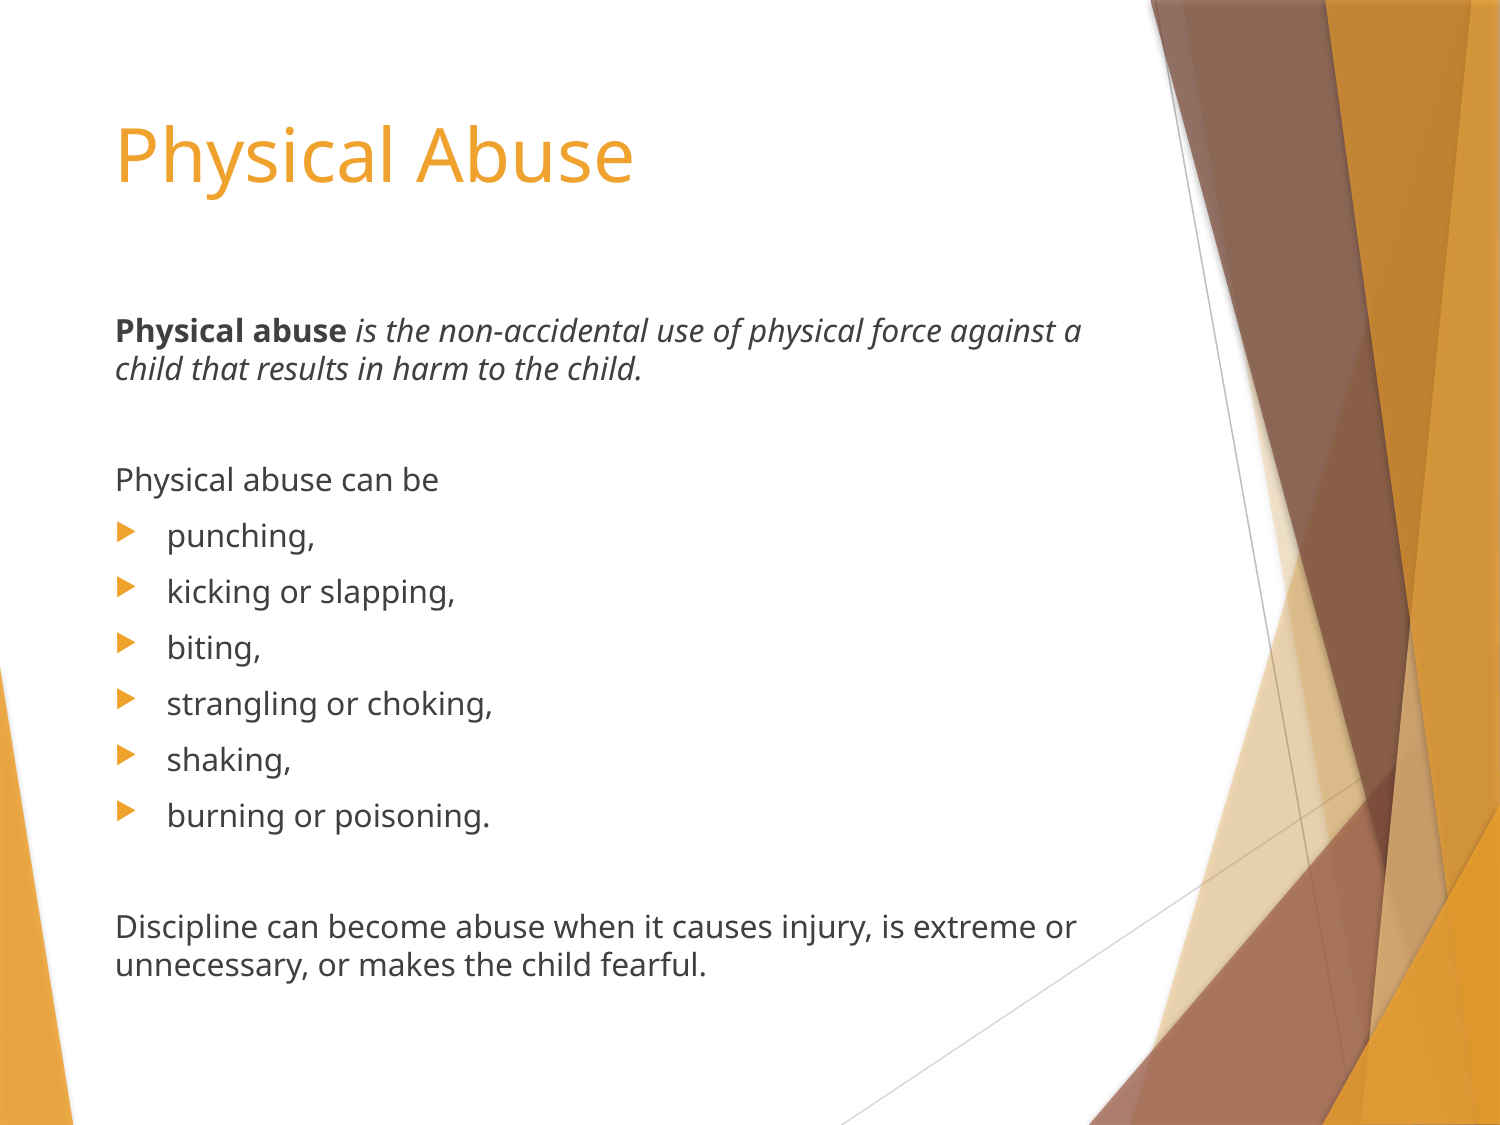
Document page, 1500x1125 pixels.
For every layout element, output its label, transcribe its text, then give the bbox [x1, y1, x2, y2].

title Physical Abuse [99, 99, 1142, 302]
list Physical abuse is the non-accidental use of physical force against a child that results in harm to the child. Physical abuse can be punching, kicking or slapping, biting, strangling or choking, shaking, burning or poisoning. Discipline can become abuse when it causes injury, is extreme or unnecessary, or makes the child fearful. [99, 302, 1142, 992]
